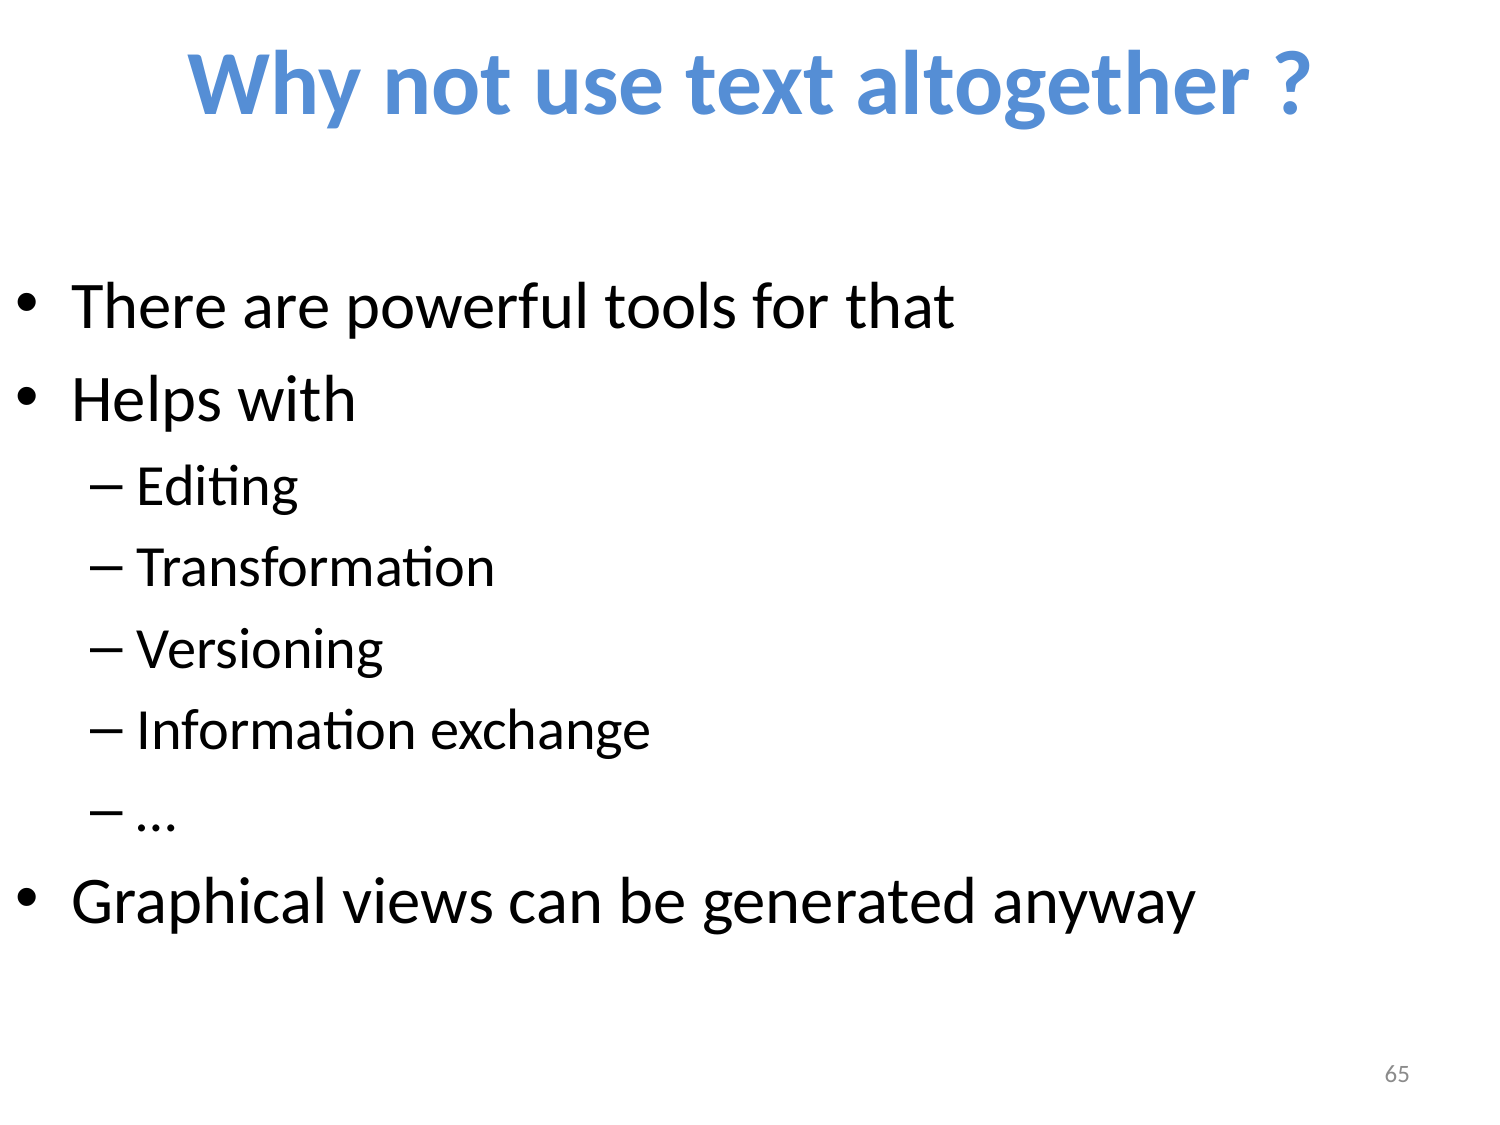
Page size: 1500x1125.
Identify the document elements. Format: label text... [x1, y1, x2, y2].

slide_number 65 [1074, 1042, 1425, 1103]
title Why not use text altogether ? [76, 0, 1427, 172]
list There are powerful tools for that Helps with Editing Transformation Versioning Information exchange … Graphical views can be generated anyway [0, 160, 1425, 993]
